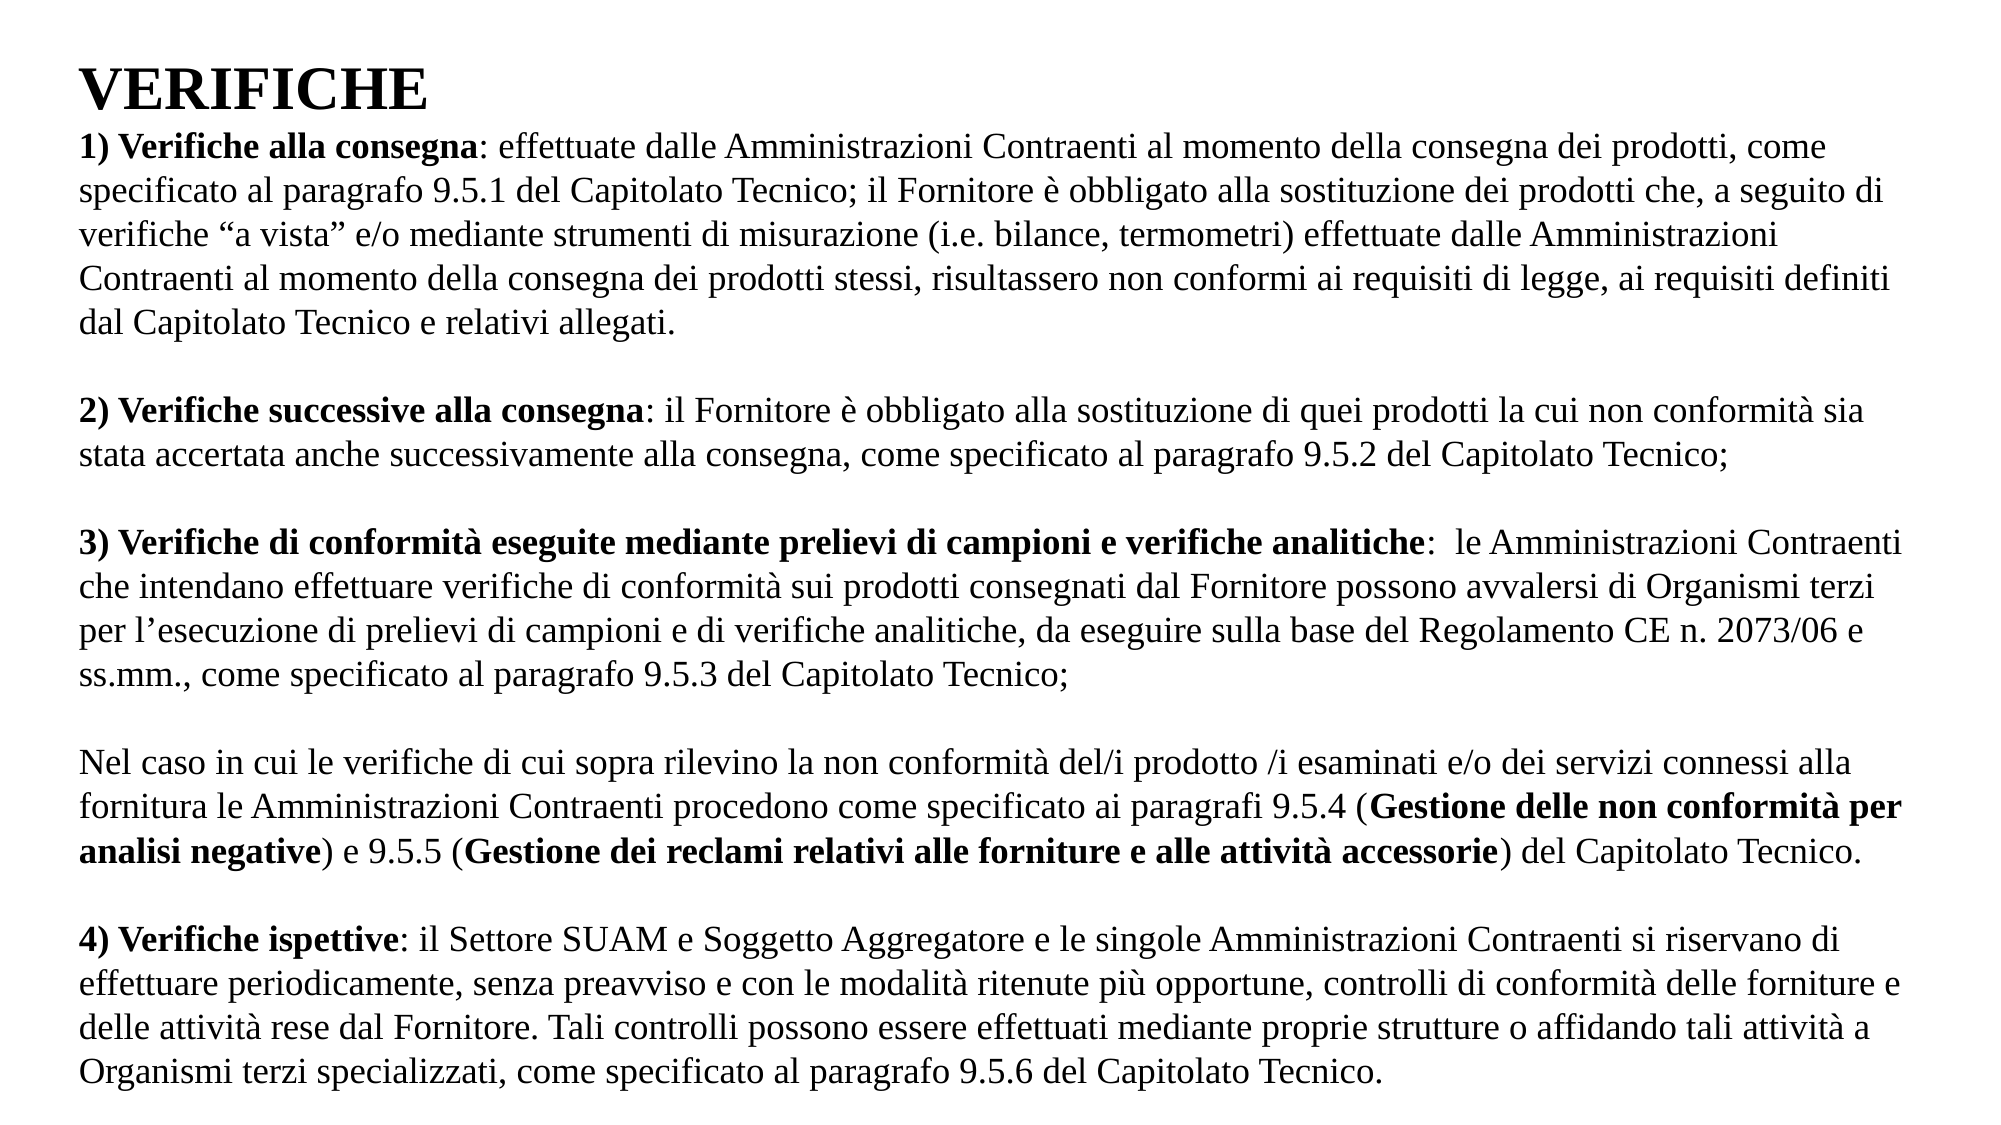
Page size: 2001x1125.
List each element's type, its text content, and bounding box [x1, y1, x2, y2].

title VERIFICHE 1) Verifiche alla consegna: effettuate dalle Amministrazioni Contraenti al momento della consegna dei prodotti, come specificato al paragrafo 9.5.1 del Capitolato Tecnico; il Fornitore è obbligato alla sostituzione dei prodotti che, a seguito di verifiche “a vista” e/o mediante strumenti di misurazione (i.e. bilance, termometri) effettuate dalle Amministrazioni Contraenti al momento della consegna dei prodotti stessi, risultassero non conformi ai requisiti di legge, ai requisiti definiti dal Capitolato Tecnico e relativi allegati. 2) Verifiche successive alla consegna: il Fornitore è obbligato alla sostituzione di quei prodotti la cui non conformità sia stata accertata anche successivamente alla consegna, come specificato al paragrafo 9.5.2 del Capitolato Tecnico; 3) Verifiche di conformità eseguite mediante prelievi di campioni e verifiche analitiche: le Amministrazioni Contraenti che intendano effettuare verifiche di conformità sui prodotti consegnati dal Fornitore possono avvalersi di Organismi terzi per l’esecuzione di prelievi di campioni e di verifiche analitiche, da eseguire sulla base del Regolamento CE n. 2073/06 e ss.mm., come specificato al paragrafo 9.5.3 del Capitolato Tecnico; Nel caso in cui le verifiche di cui sopra rilevino la non conformità del/i prodotto /i esaminati e/o dei servizi connessi alla fornitura le Amministrazioni Contraenti procedono come specificato ai paragrafi 9.5.4 (Gestione delle non conformità per analisi negative) e 9.5.5 (Gestione dei reclami relativi alle forniture e alle attività accessorie) del Capitolato Tecnico. 4) Verifiche ispettive: il Settore SUAM e Soggetto Aggregatore e le singole Amministrazioni Contraenti si riservano di effettuare periodicamente, senza preavviso e con le modalità ritenute più opportune, controlli di conformità delle forniture e delle attività rese dal Fornitore. Tali controlli possono essere effettuati mediante proprie strutture o affidando tali attività a Organismi terzi specializzati, come specificato al paragrafo 9.5.6 del Capitolato Tecnico. [63, 33, 1934, 1105]
